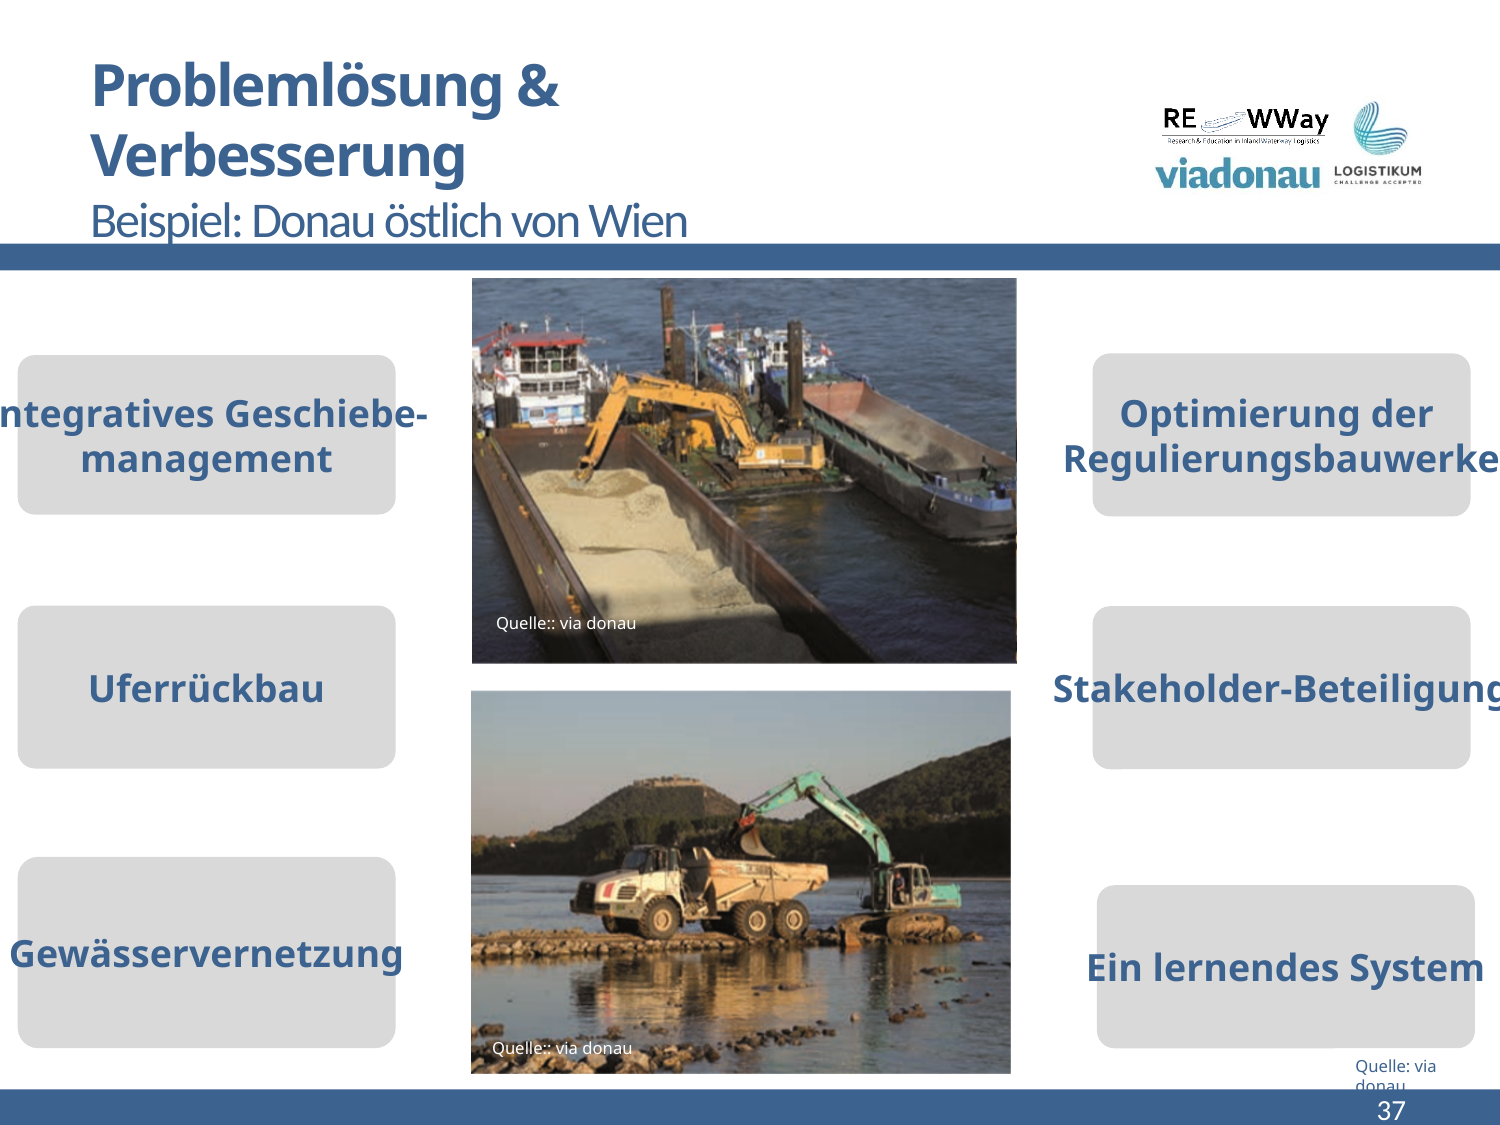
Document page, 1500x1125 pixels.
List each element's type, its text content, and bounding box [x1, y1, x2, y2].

text_box Integratives Geschiebe- management [17, 355, 396, 515]
picture [471, 278, 1017, 666]
picture [1153, 95, 1425, 203]
slide_number 37 [1246, 1082, 1422, 1125]
picture [1162, 103, 1329, 146]
text_box Quelle: via donau [1340, 1048, 1500, 1103]
title Problemlösung & Verbesserung Beispiel: Donau östlich von Wien [75, 40, 857, 256]
text_box Optimierung der Regulierungsbauwerke [1092, 353, 1471, 517]
text_box Gewässervernetzung [17, 856, 396, 1049]
picture [470, 688, 1013, 1074]
text_box Ein lernendes System [1096, 885, 1475, 1049]
text_box Stakeholder-Beteiligung [1092, 606, 1471, 770]
text_box Uferrückbau [17, 605, 396, 769]
